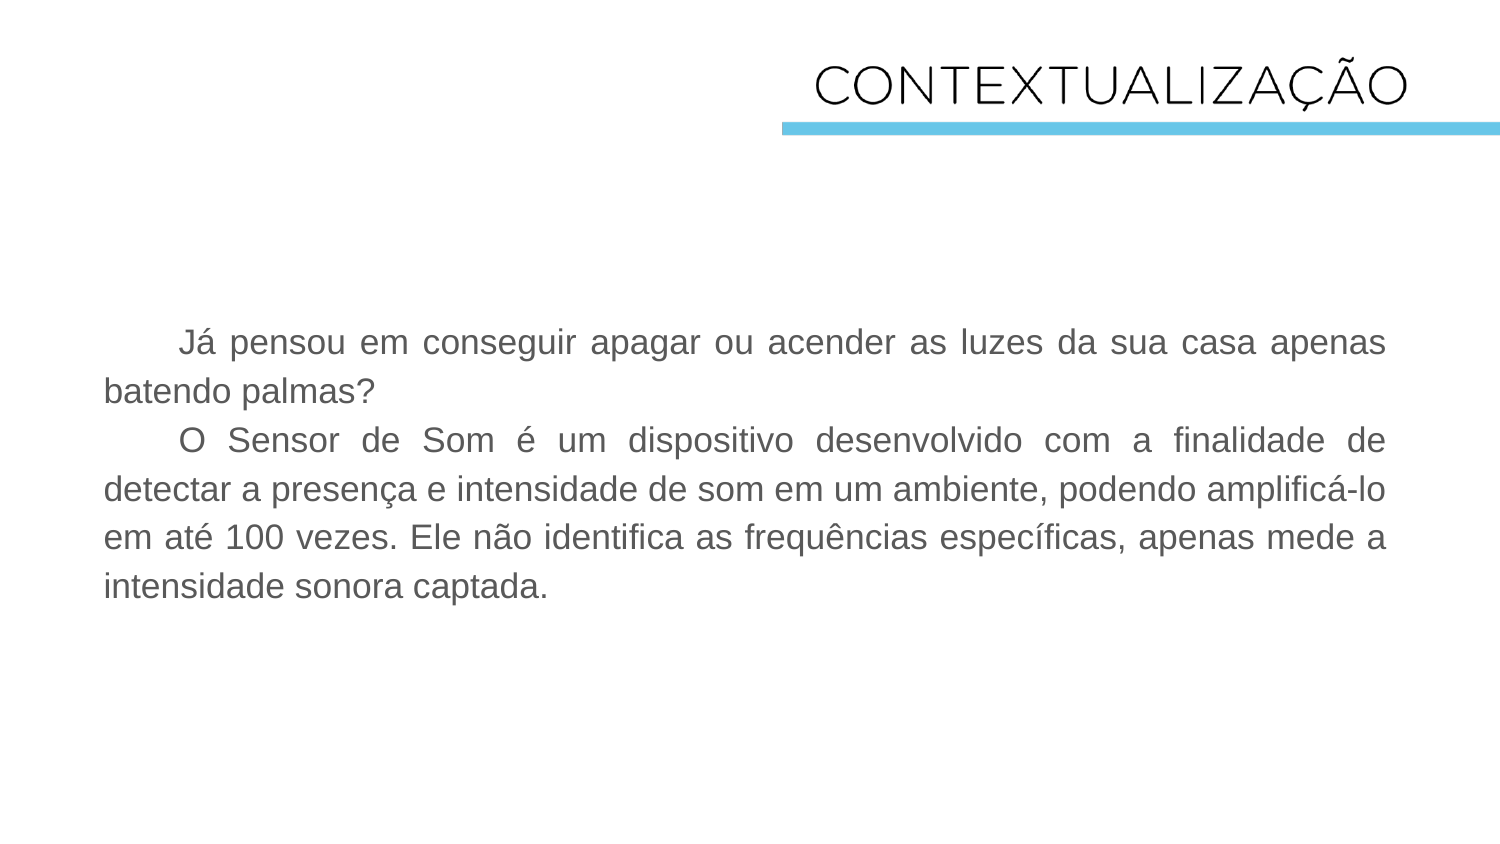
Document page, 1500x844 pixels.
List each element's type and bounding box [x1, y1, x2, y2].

picture [74, 0, 1500, 794]
